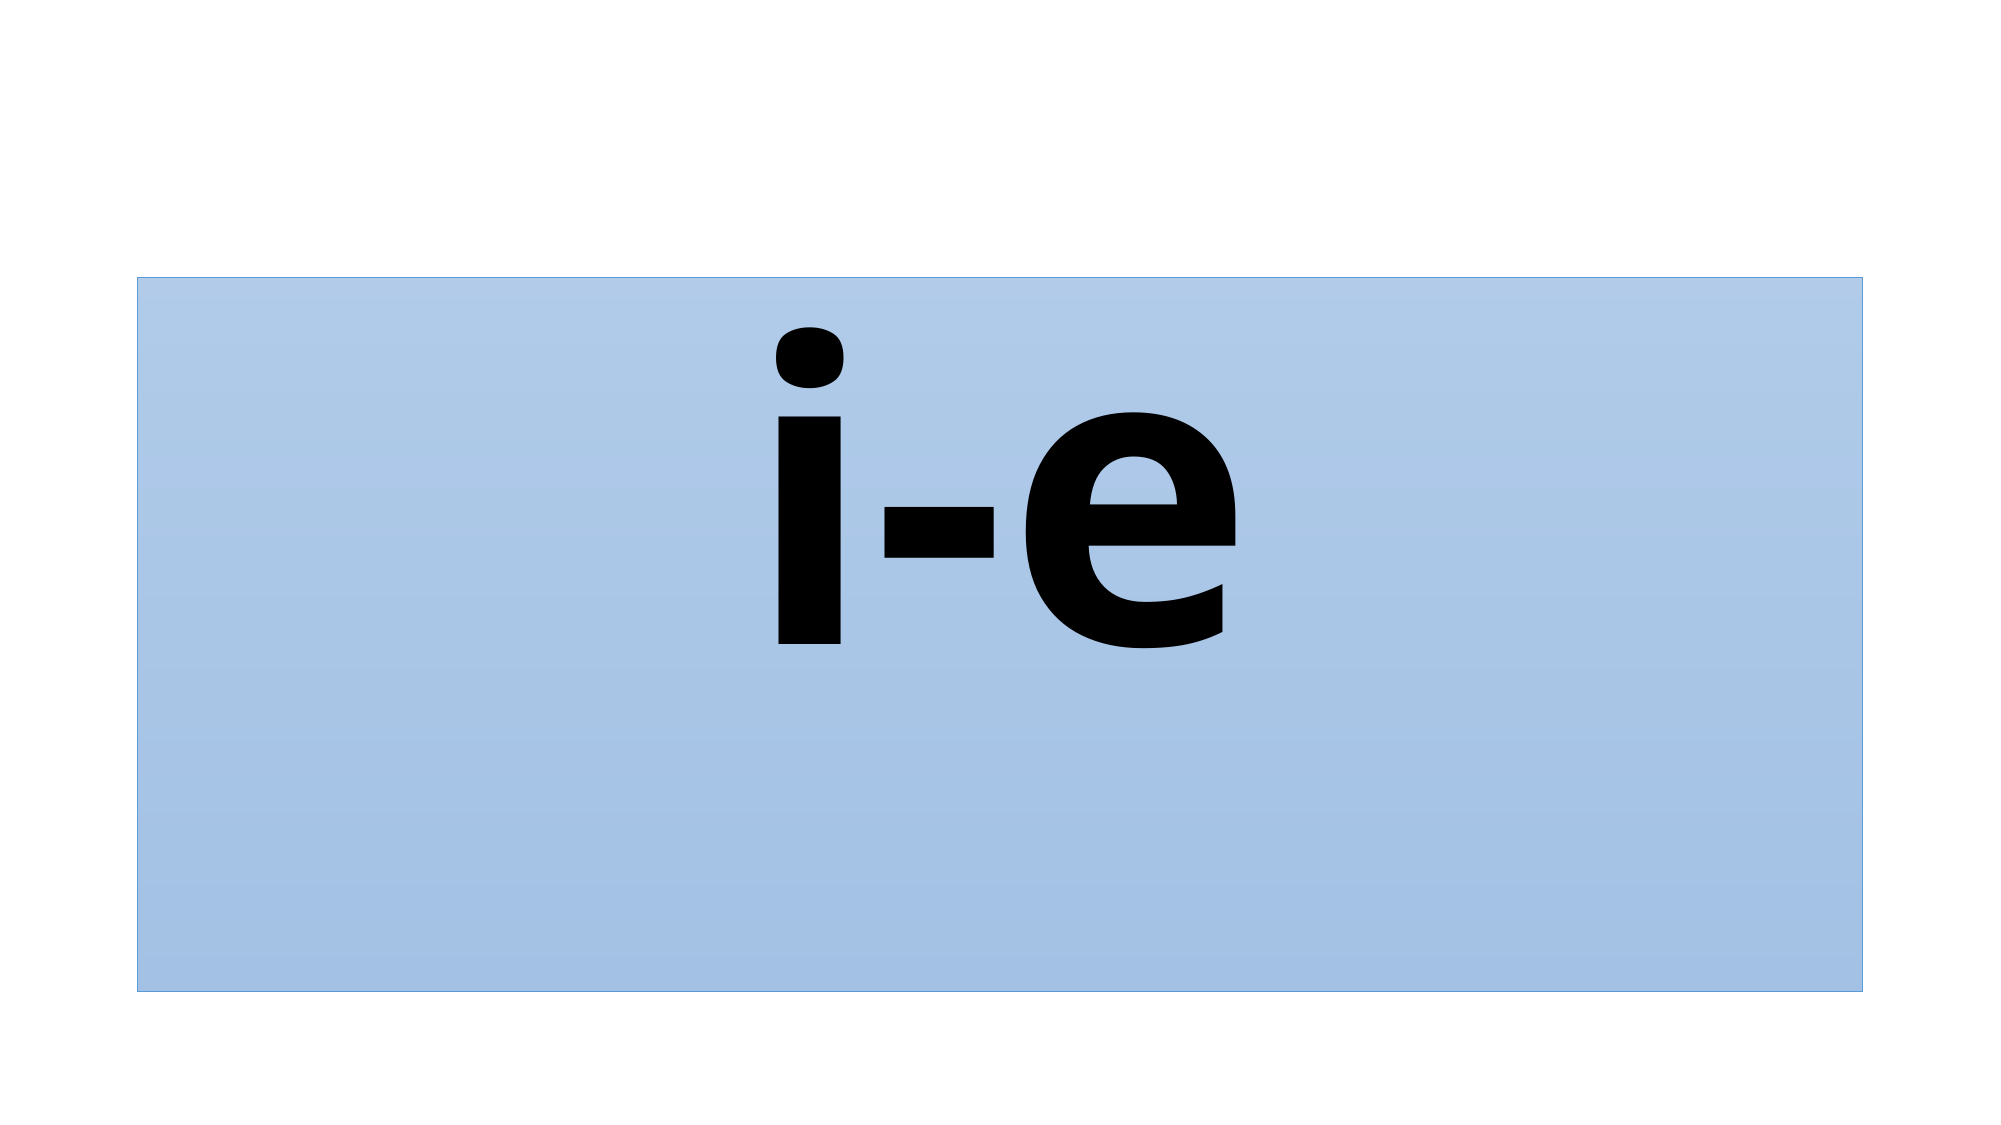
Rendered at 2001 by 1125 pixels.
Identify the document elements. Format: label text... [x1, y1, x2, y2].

list i-e [137, 277, 1863, 992]
